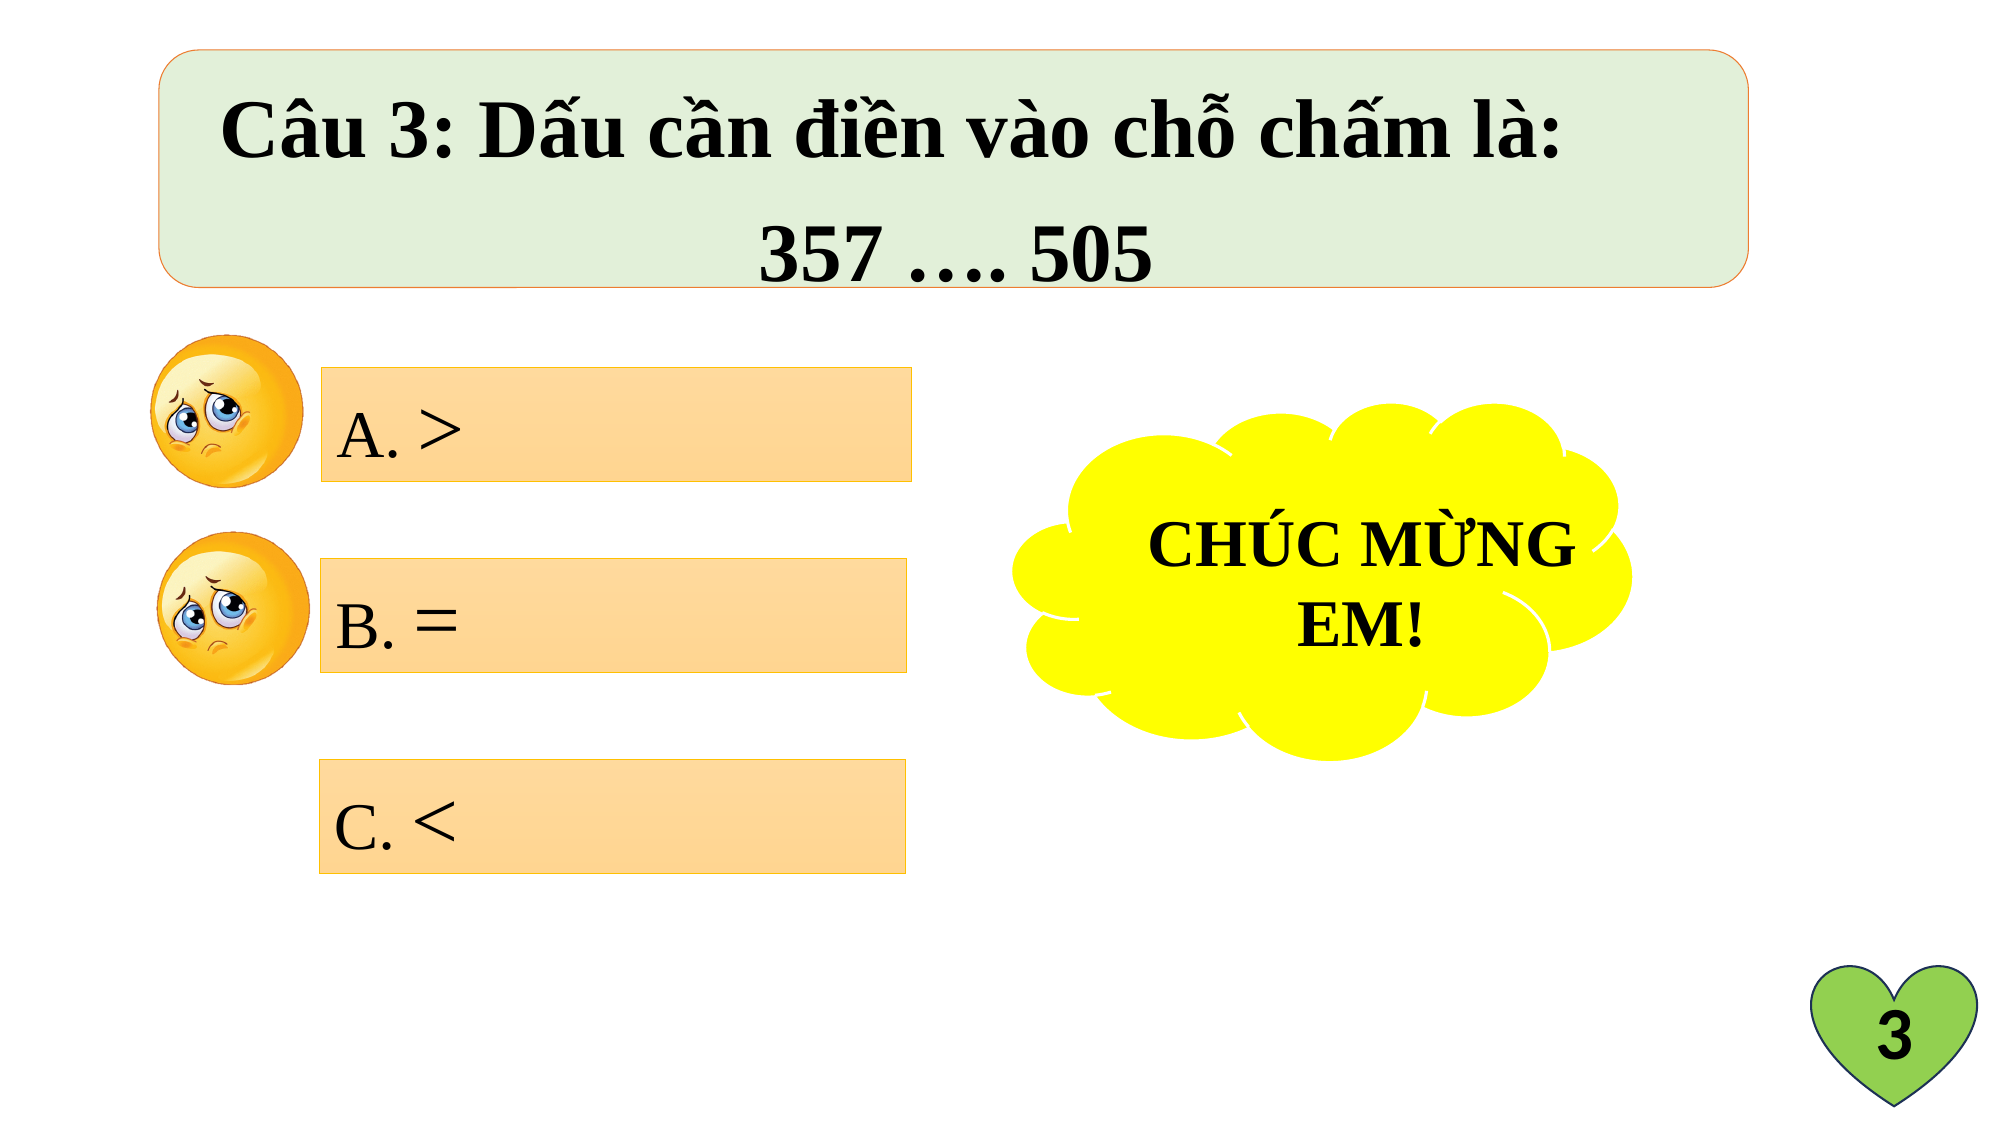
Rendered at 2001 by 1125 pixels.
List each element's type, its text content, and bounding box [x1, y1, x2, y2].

text_box CHÚC MỪNG EM! [1119, 492, 1606, 668]
text_box A. > [321, 367, 912, 482]
text_box [1009, 400, 1636, 765]
text_box C. < [319, 759, 906, 874]
text_box 3 [1810, 965, 1979, 1108]
text_box B. = [320, 558, 907, 673]
text_box [158, 49, 1749, 289]
picture [155, 529, 313, 690]
picture [148, 332, 306, 493]
text_box 357 …. 505 [743, 190, 1257, 306]
text_box Câu 3: Dấu cần điền vào chỗ chấm là: [205, 66, 1795, 182]
